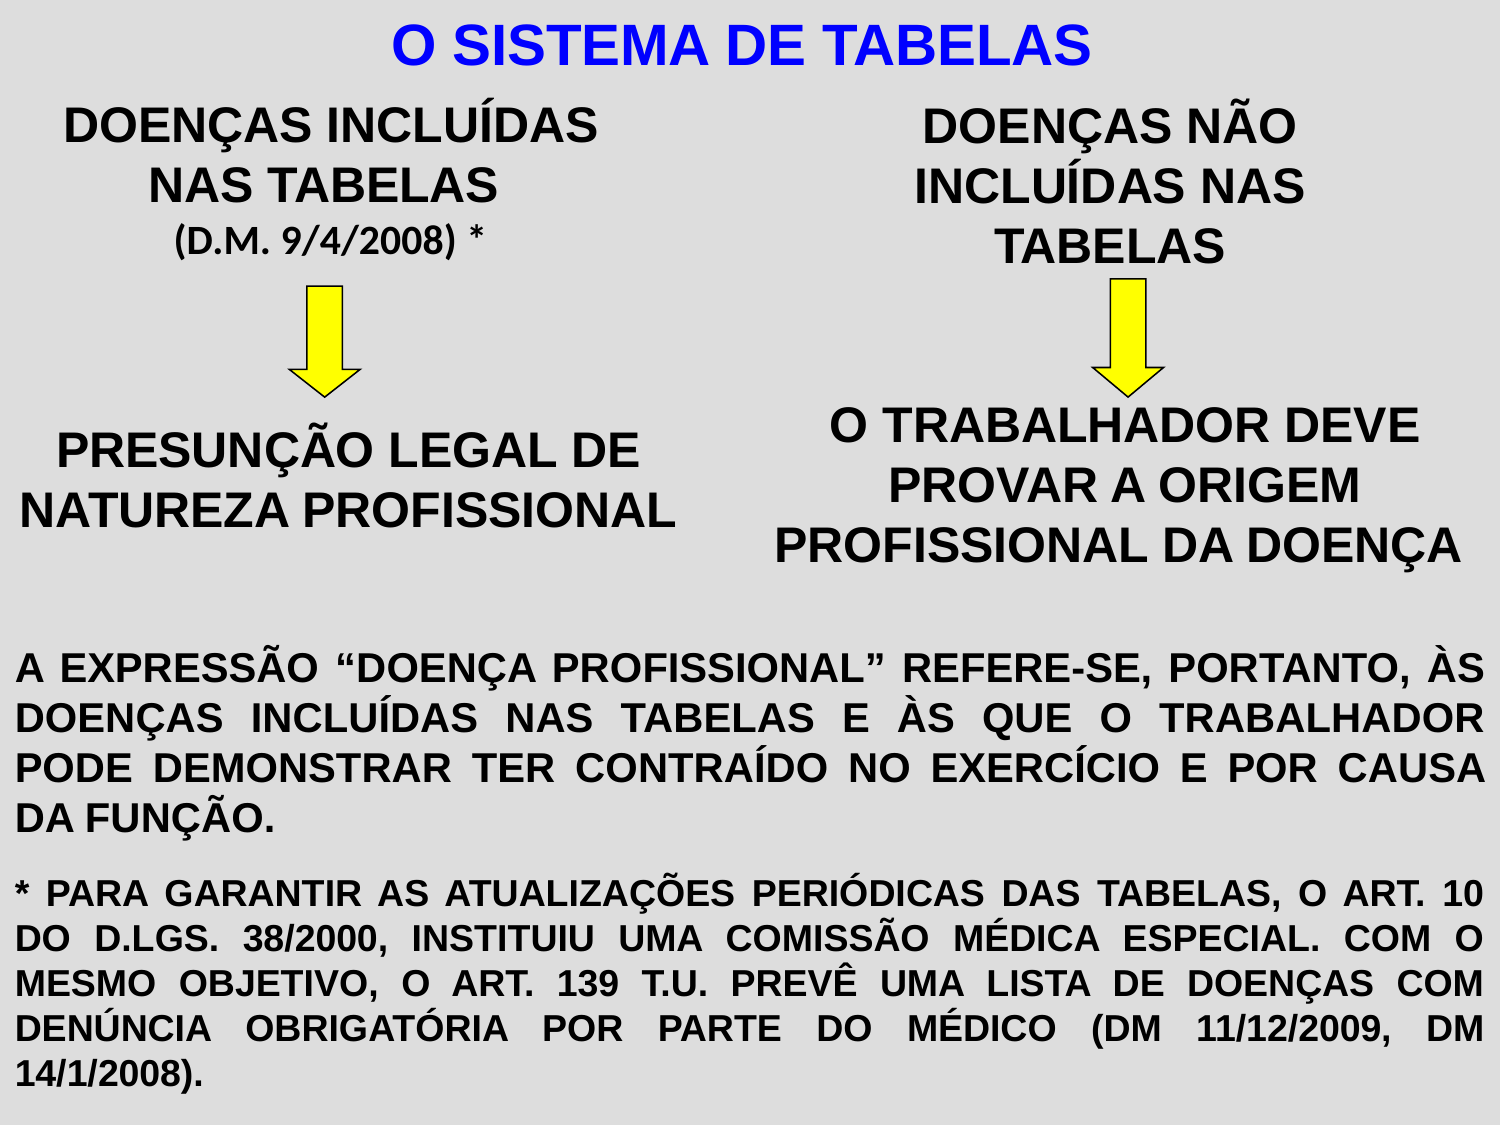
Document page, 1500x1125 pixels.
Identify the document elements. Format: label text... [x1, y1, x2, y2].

text_box [289, 286, 361, 398]
text_box PRESUNÇÃO LEGAL DE NATUREZA PROFISSIONAL [0, 410, 703, 545]
text_box O TRABALHADOR DEVE PROVAR A ORIGEM PROFISSIONAL DA DOENÇA [744, 385, 1500, 581]
text_box DOENÇAS NÃO INCLUÍDAS NAS TABELAS [832, 90, 1388, 278]
text_box A EXPRESSÃO “DOENÇA PROFISSIONAL” REFERE-SE, PORTANTO, ÀS DOENÇAS INCLUÍDAS NAS TABELAS E ÀS QUE O TRABALHADOR PODE DEMONSTRAR TER CONTRAÍDO NO EXERCÍCIO E POR CAUSA DA FUNÇÃO. * PARA GARANTIR AS ATUALIZAÇÕES PERIÓDICAS DAS TABELAS, O ART. 10 DO D.LGS. 38/2000, INSTITUIU UMA COMISSÃO MÉDICA ESPECIAL. COM O MESMO OBJETIVO, O ART. 139 T.U. PREVÊ UMA LISTA DE DOENÇAS COM DENÚNCIA OBRIGATÓRIA POR PARTE DO MÉDICO (DM 11/12/2009, DM 14/1/2008). [0, 633, 1500, 1102]
text_box O SISTEMA DE TABELAS [253, 0, 1247, 155]
text_box [1092, 278, 1164, 385]
title DOENÇAS INCLUÍDAS NAS TABELAS (D.M. 9/4/2008) * [5, 113, 656, 243]
